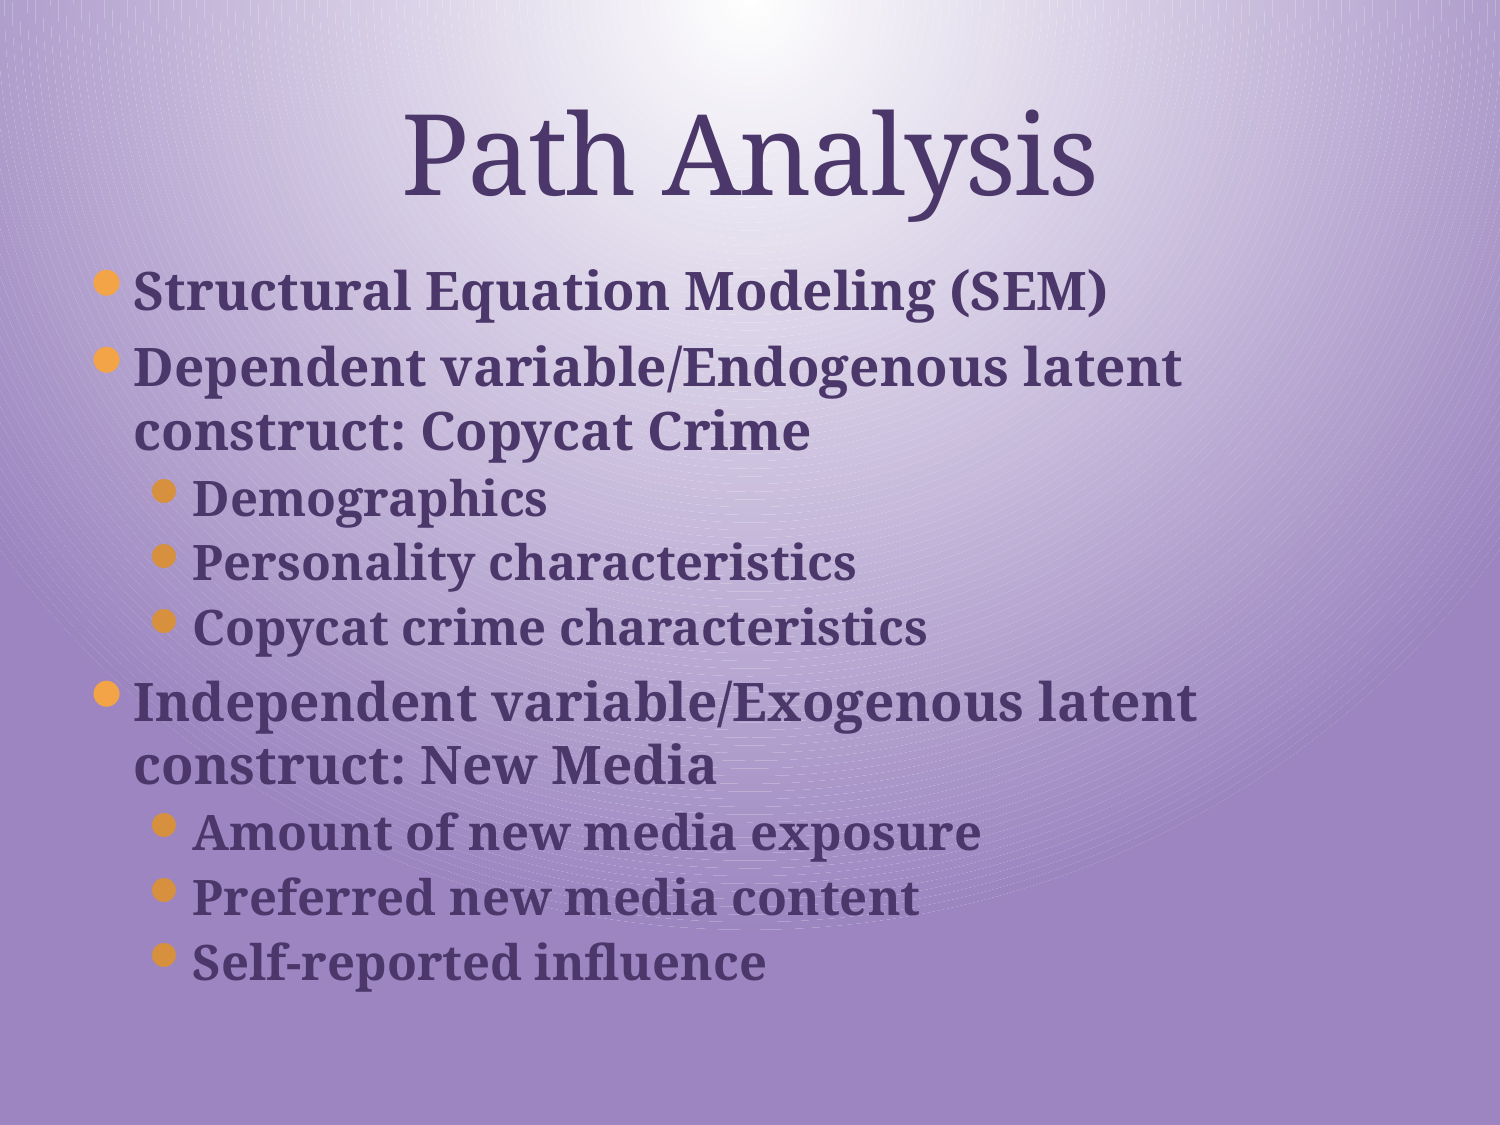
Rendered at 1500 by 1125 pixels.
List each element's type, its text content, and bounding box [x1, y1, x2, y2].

list Structural Equation Modeling (SEM) Dependent variable/Endogenous latent construct: Copycat Crime Demographics Personality characteristics Copycat crime characteristics Independent variable/Exogenous latent construct: New Media Amount of new media exposure Preferred new media content Self-reported influence [75, 249, 1425, 1000]
title Path Analysis [74, 24, 1425, 225]
